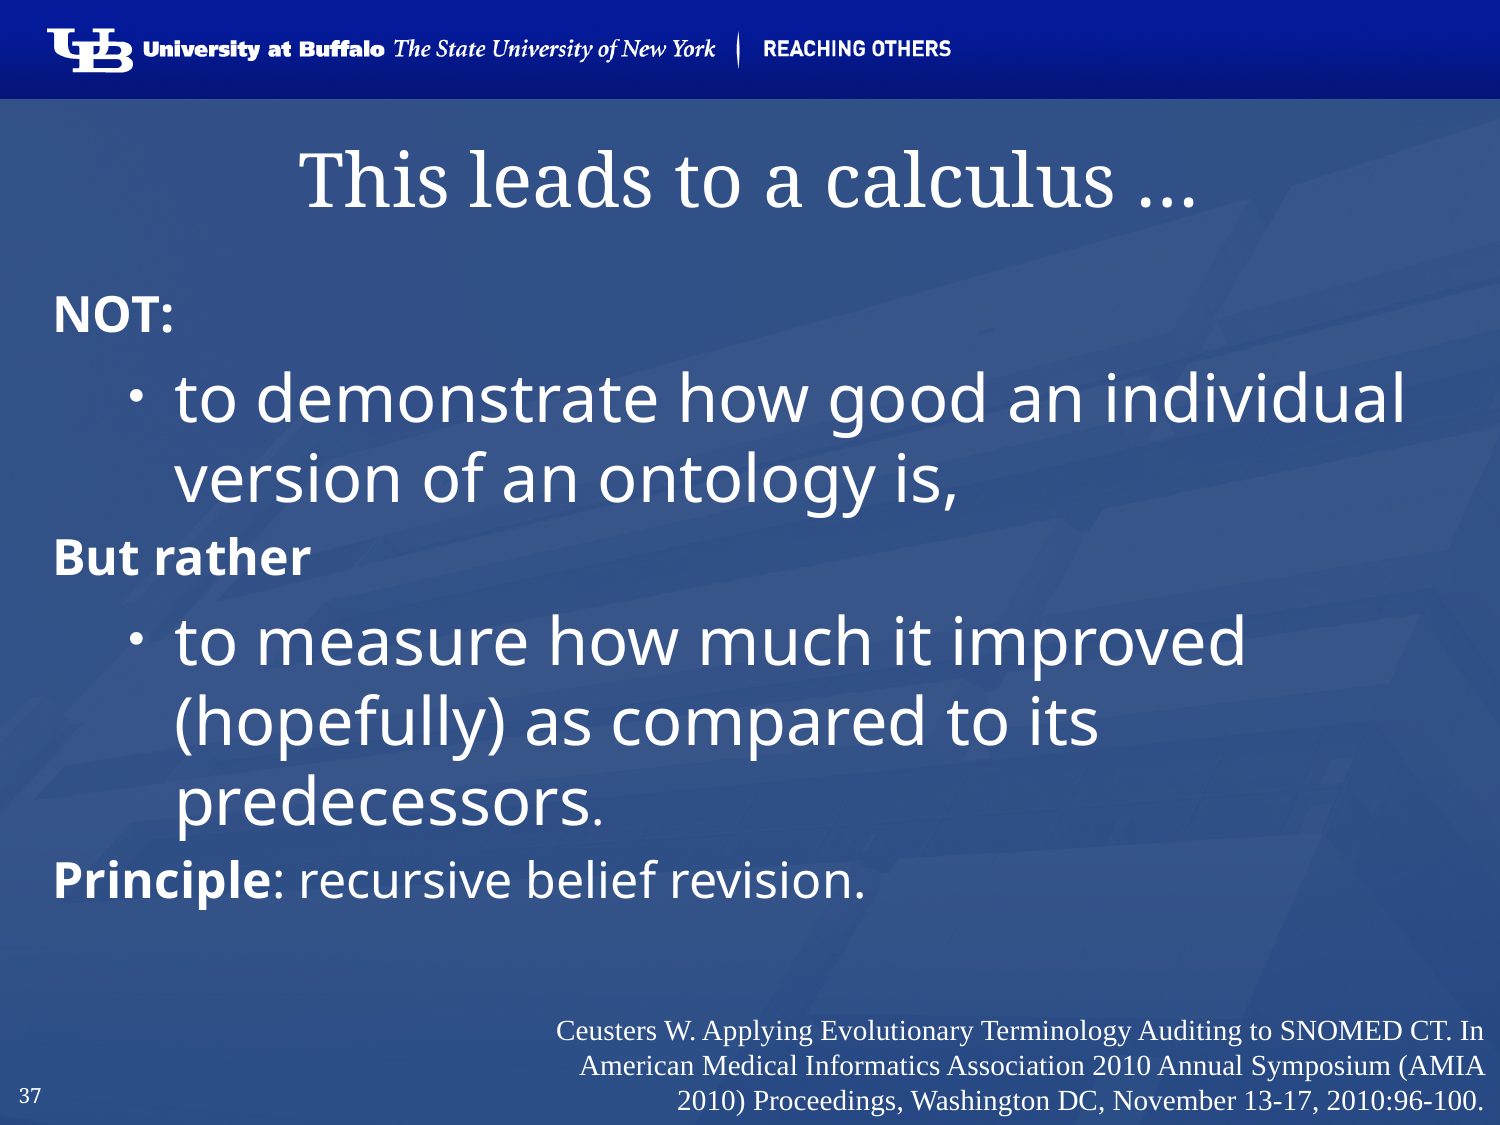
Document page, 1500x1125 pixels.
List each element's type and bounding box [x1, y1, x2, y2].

list [37, 275, 1463, 1088]
title [37, 125, 1463, 250]
picture [0, 0, 1500, 99]
text_box [512, 1003, 1500, 1124]
